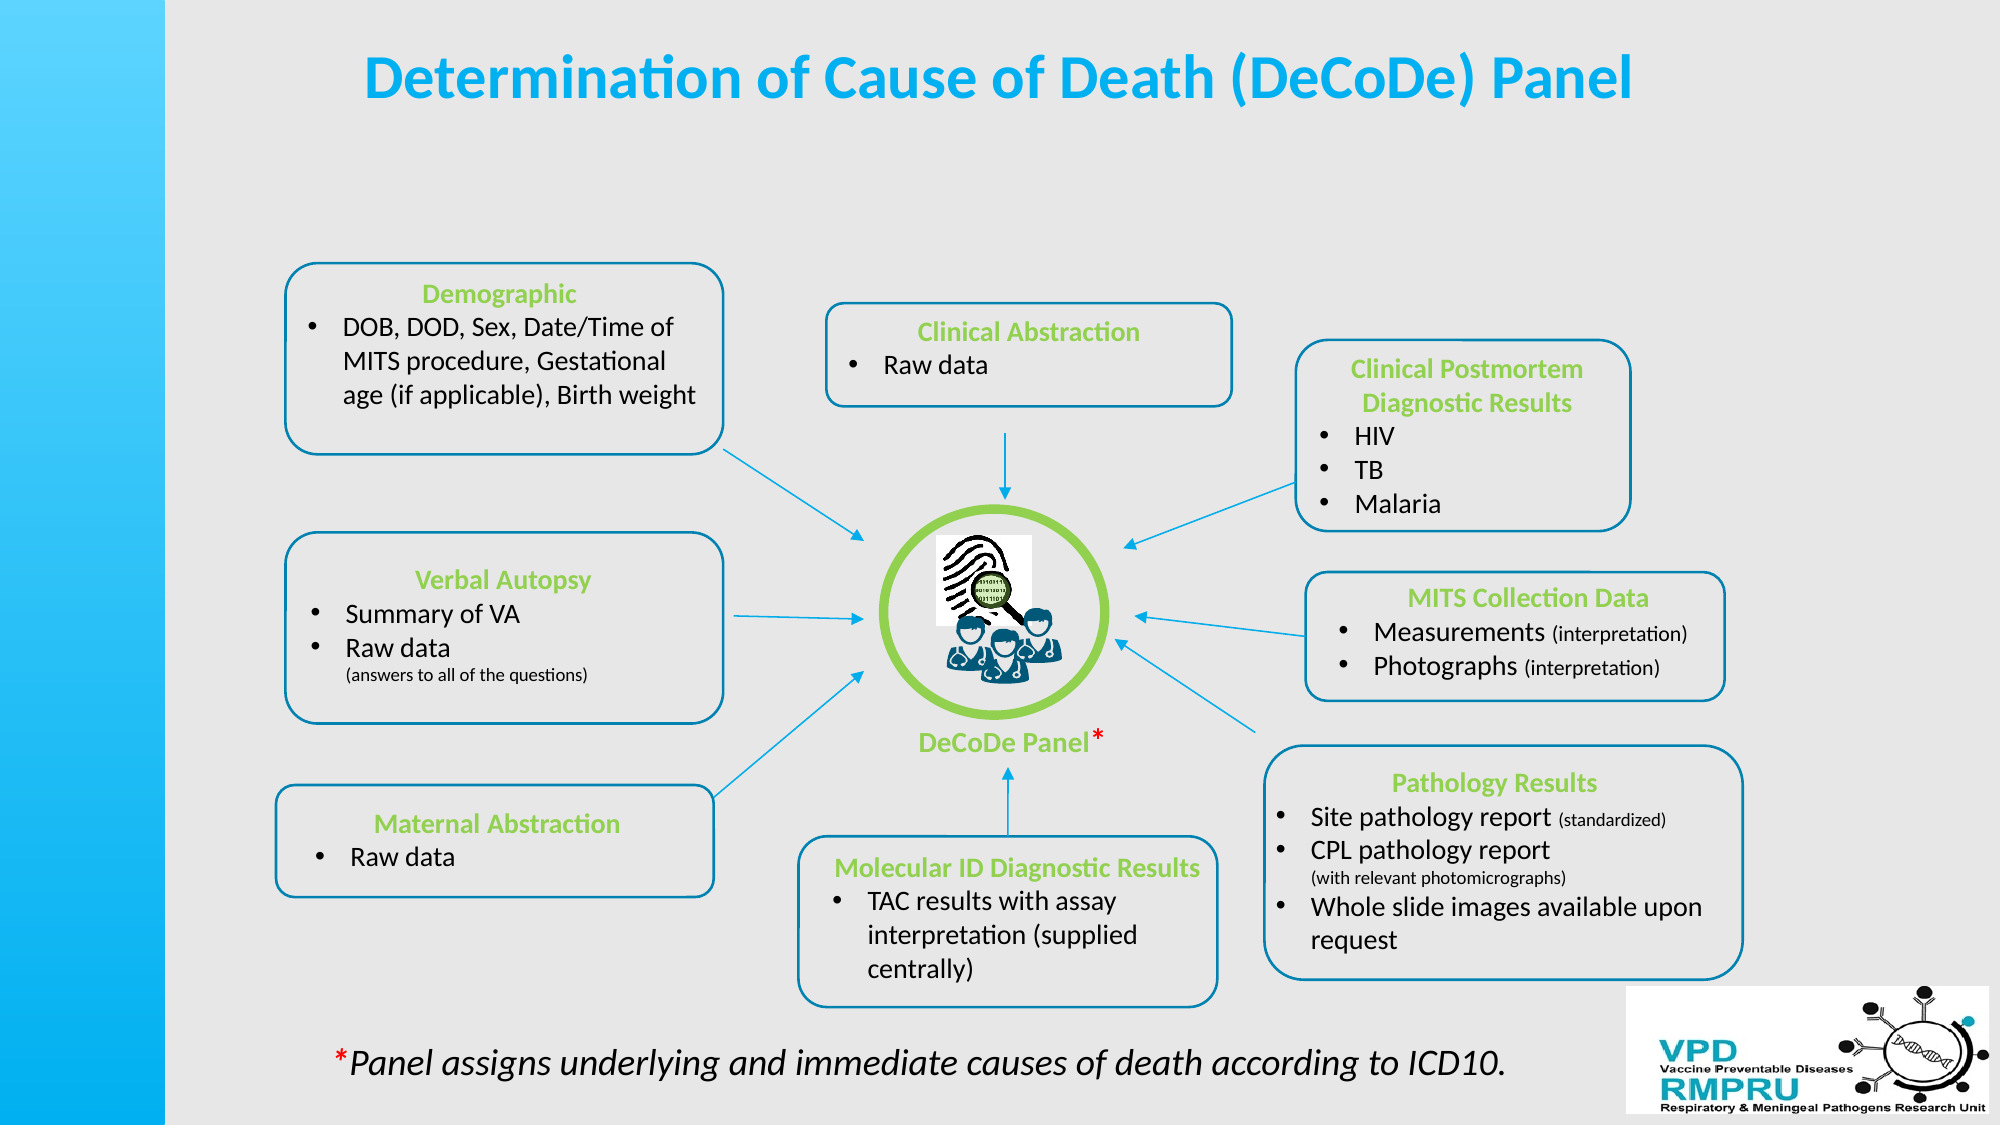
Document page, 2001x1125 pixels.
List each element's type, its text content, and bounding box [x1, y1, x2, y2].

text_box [275, 784, 714, 898]
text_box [1133, 615, 1306, 637]
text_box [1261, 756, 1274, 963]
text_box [733, 615, 865, 620]
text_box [1122, 481, 1296, 549]
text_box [883, 508, 1123, 768]
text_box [1126, 647, 1256, 733]
picture [1626, 986, 1990, 1114]
text_box Determination of Cause of Death (DeCoDe) Panel [275, 39, 1725, 117]
text_box [1304, 570, 1726, 703]
text_box [797, 834, 1219, 1009]
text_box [713, 670, 865, 798]
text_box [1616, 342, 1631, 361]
text_box *Panel assigns underlying and immediate causes of death according to ICD10. [315, 1030, 1684, 1090]
text_box MITS Collection Data Measurements (interpretation) Photographs (interpretation) [1323, 572, 1734, 722]
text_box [826, 302, 1232, 407]
text_box [1294, 338, 1632, 533]
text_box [722, 448, 865, 542]
text_box [284, 531, 725, 725]
text_box [284, 261, 725, 456]
text_box [1263, 744, 1745, 982]
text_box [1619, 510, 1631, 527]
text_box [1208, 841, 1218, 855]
